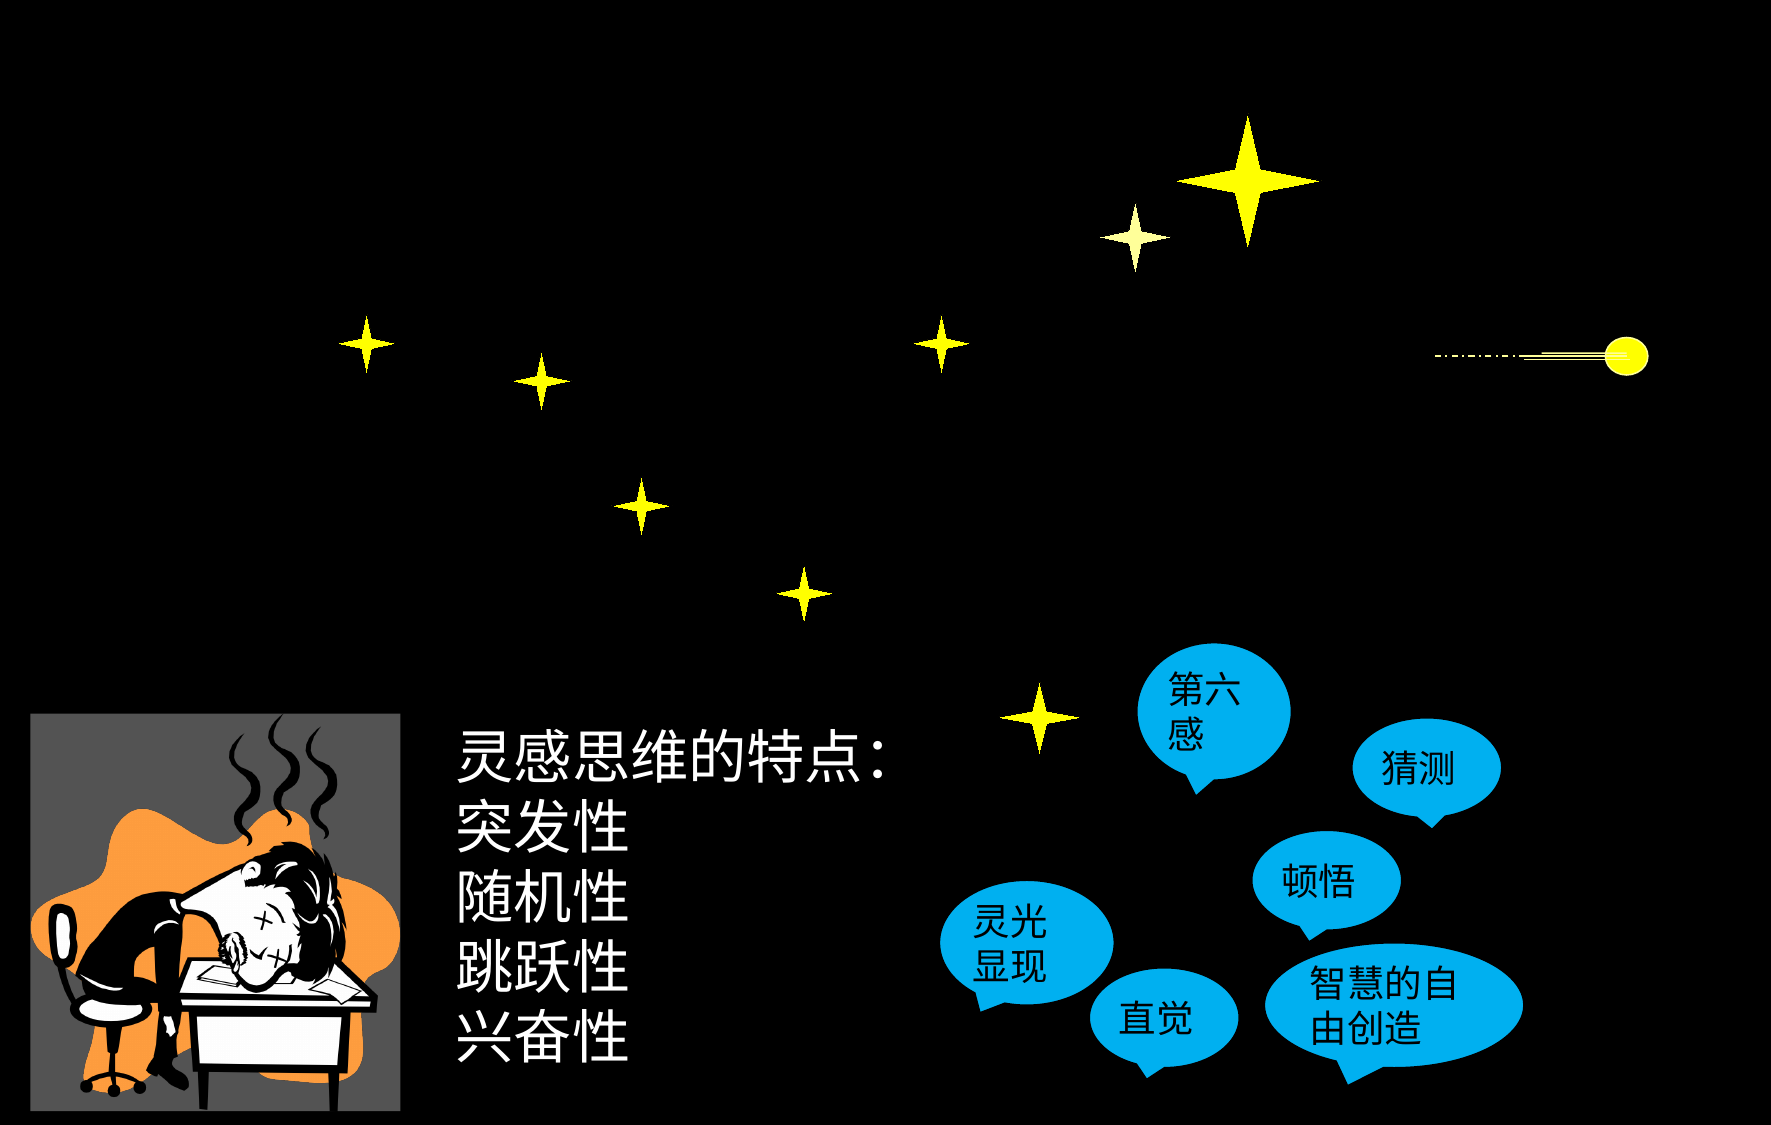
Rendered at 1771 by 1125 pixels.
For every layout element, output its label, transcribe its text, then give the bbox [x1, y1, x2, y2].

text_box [30, 713, 401, 1112]
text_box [1251, 829, 1402, 931]
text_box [1089, 967, 1240, 1068]
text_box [1435, 337, 1649, 376]
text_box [939, 880, 1115, 1006]
text_box [1024, 680, 1084, 756]
text_box [1172, 112, 1323, 250]
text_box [1136, 642, 1292, 781]
text_box [910, 312, 973, 375]
text_box 灵感思维的特点： 突发性 随机性 跳跃性 兴奋性 [448, 712, 1024, 1078]
text_box [610, 474, 673, 538]
text_box [1097, 199, 1173, 275]
text_box [510, 349, 573, 413]
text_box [1264, 942, 1525, 1068]
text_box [1351, 717, 1503, 818]
text_box [335, 312, 398, 375]
text_box [772, 562, 836, 625]
